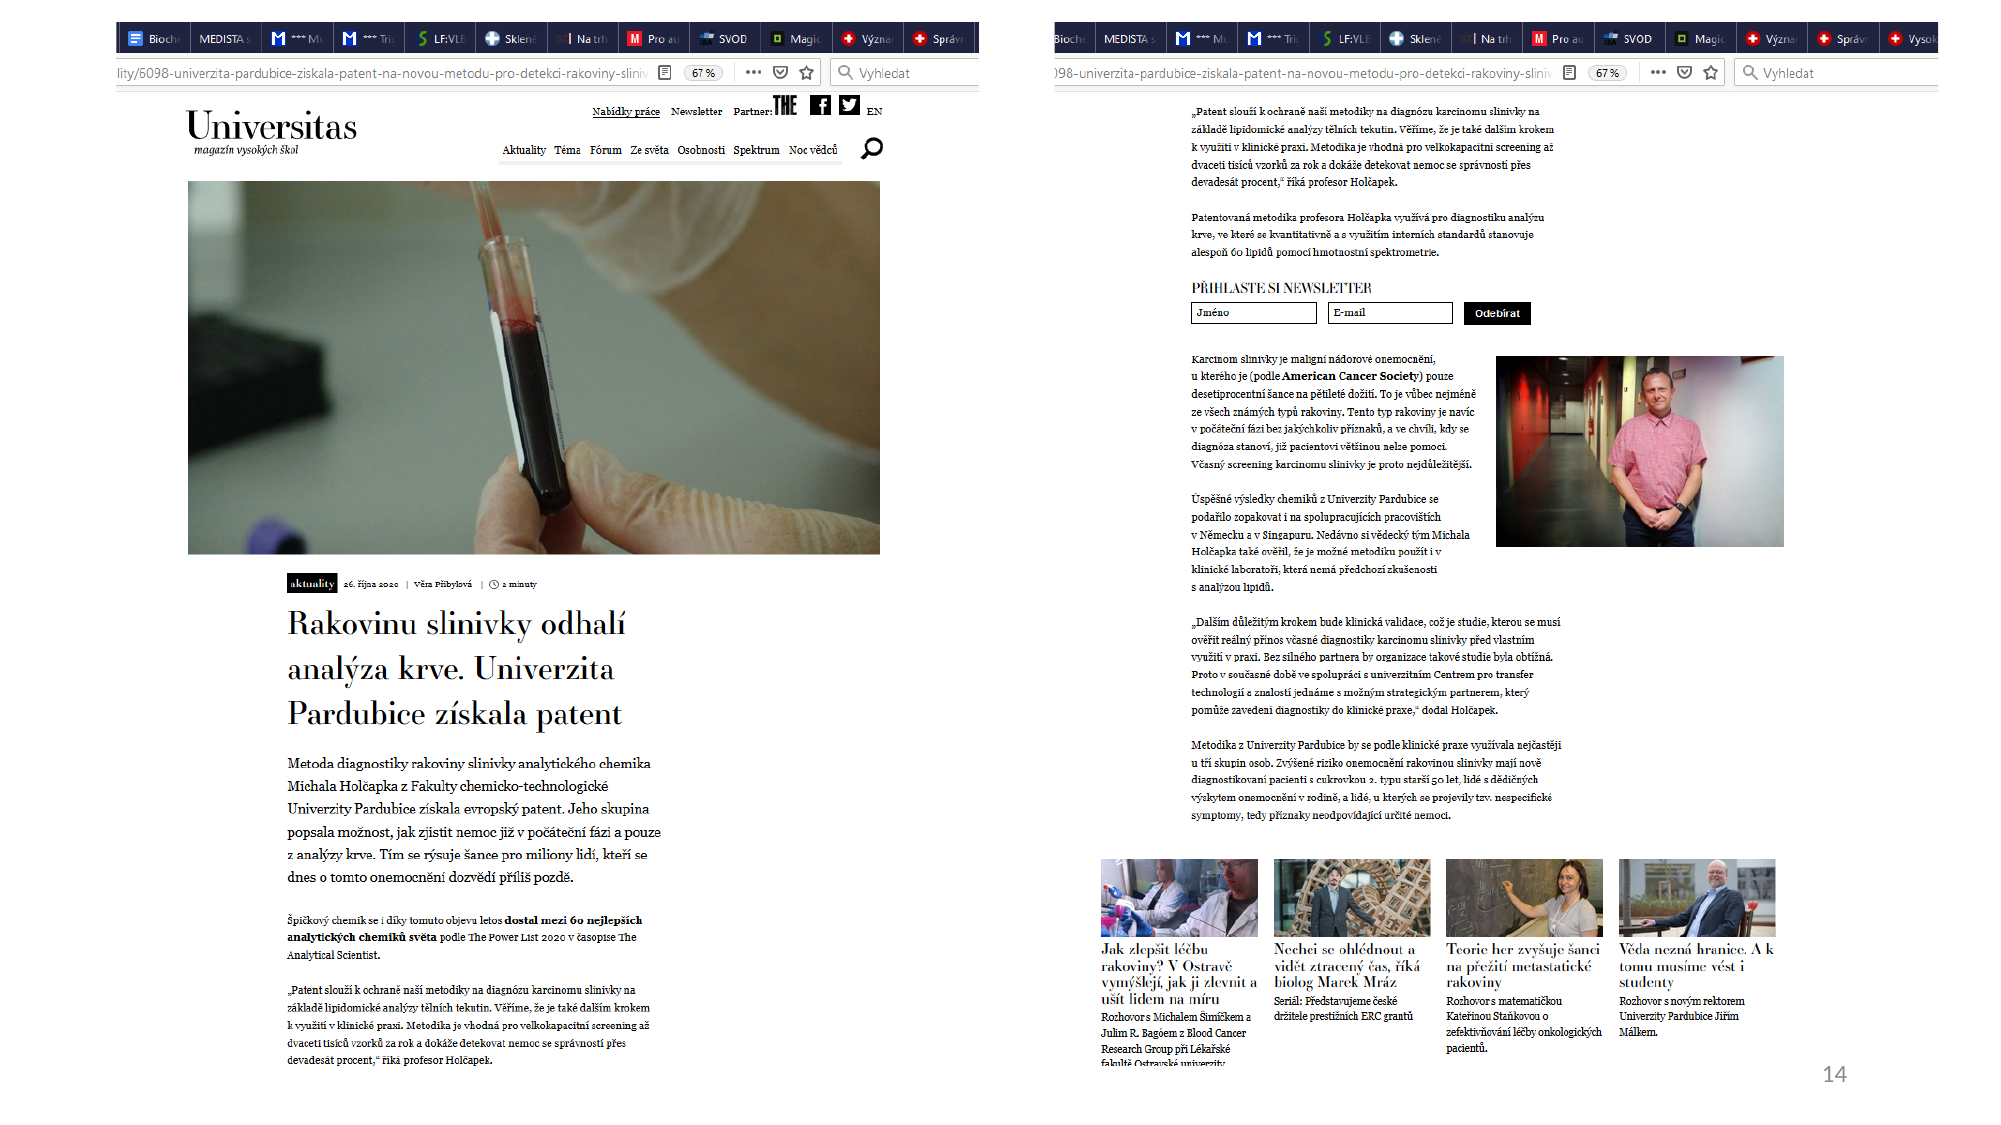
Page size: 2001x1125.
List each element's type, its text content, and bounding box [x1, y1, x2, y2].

slide_number 14 [1412, 1066, 1863, 1103]
picture [116, 22, 979, 1085]
picture [1054, 22, 1939, 1066]
